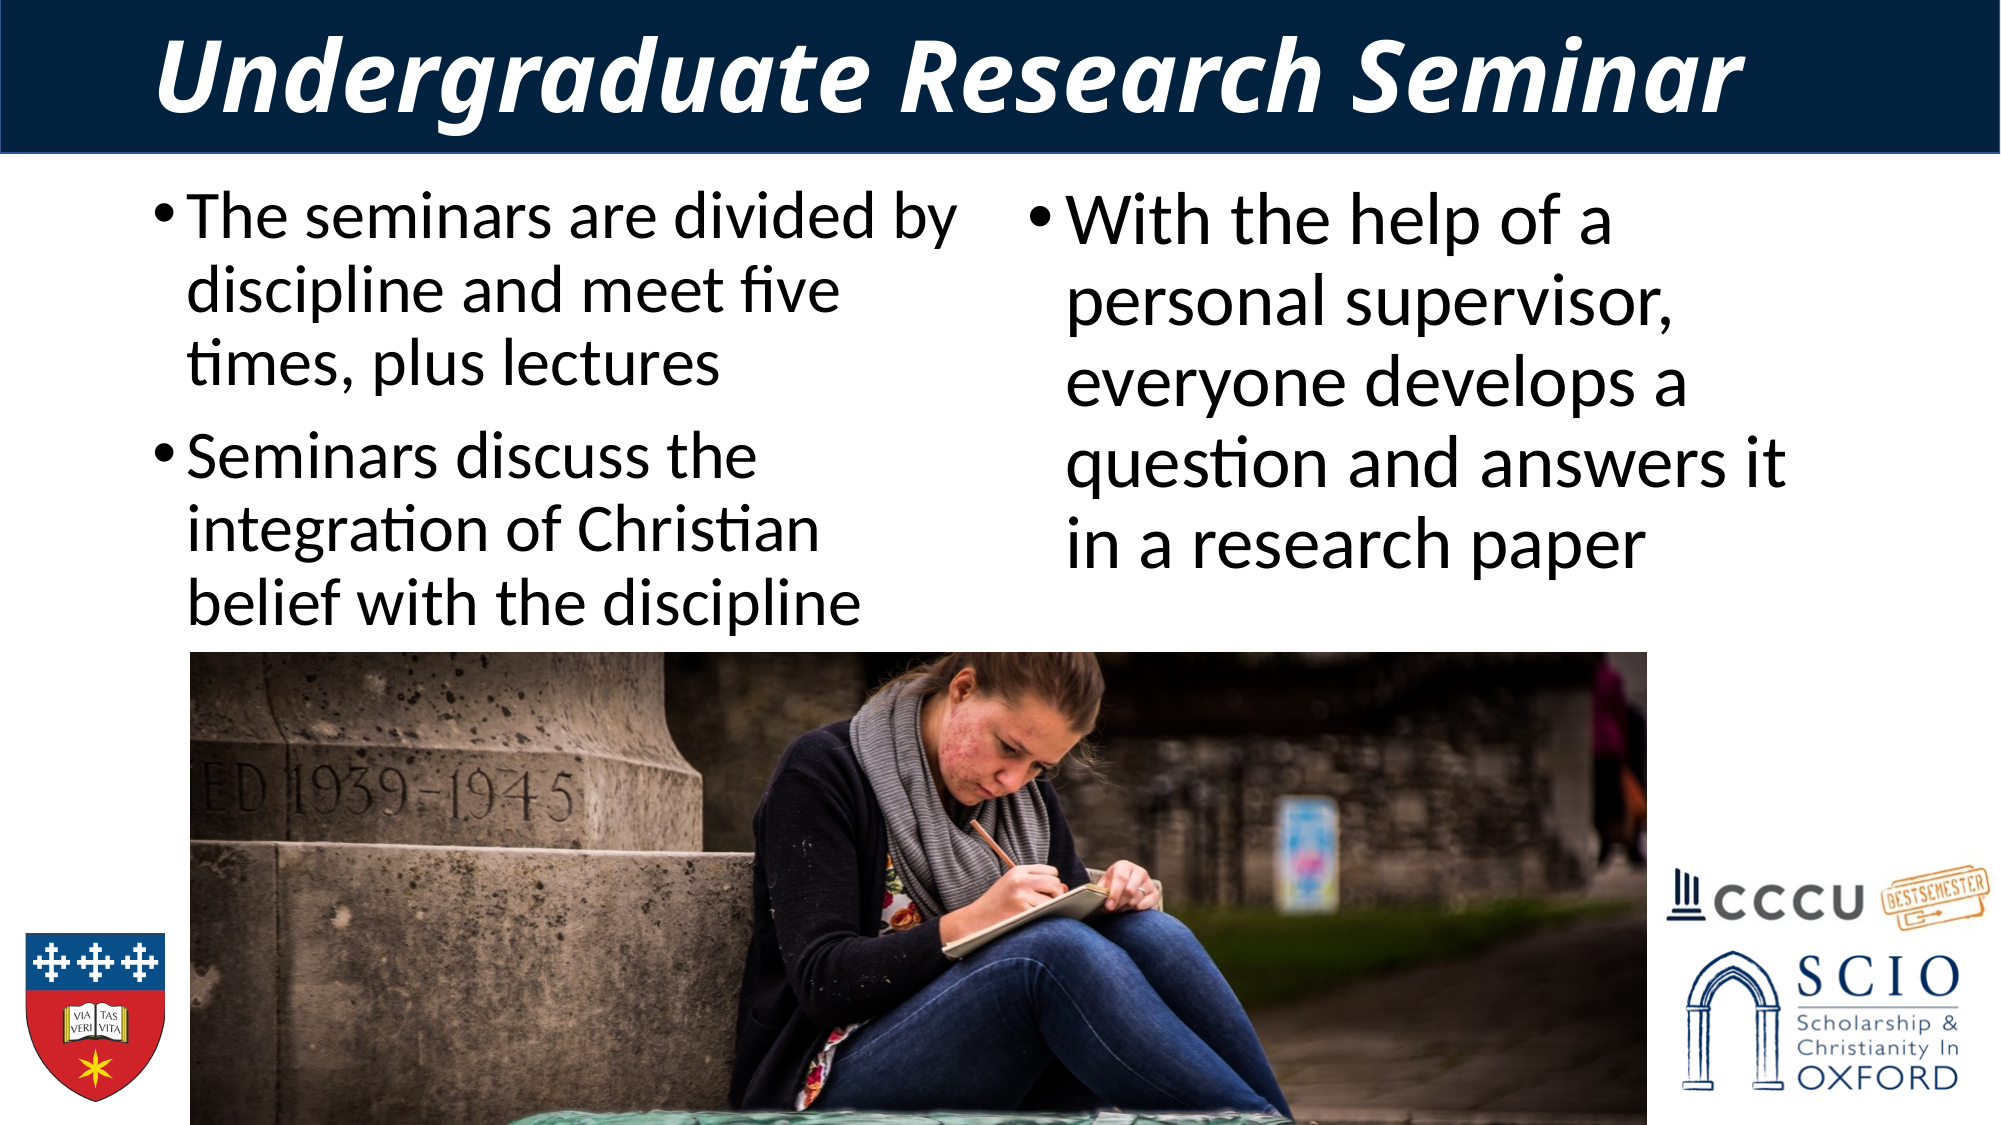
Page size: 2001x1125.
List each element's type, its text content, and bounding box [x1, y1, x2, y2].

picture [190, 652, 1647, 1125]
picture [1659, 851, 2000, 945]
title Undergraduate Research Seminar [137, 18, 1979, 141]
picture [1667, 946, 1975, 1102]
list With the help of a personal supervisor, everyone develops a question and answers it in a research paper [1012, 172, 1863, 653]
list The seminars are divided by discipline and meet five times, plus lectures Seminars discuss the integration of Christian belief with the discipline [137, 172, 988, 653]
